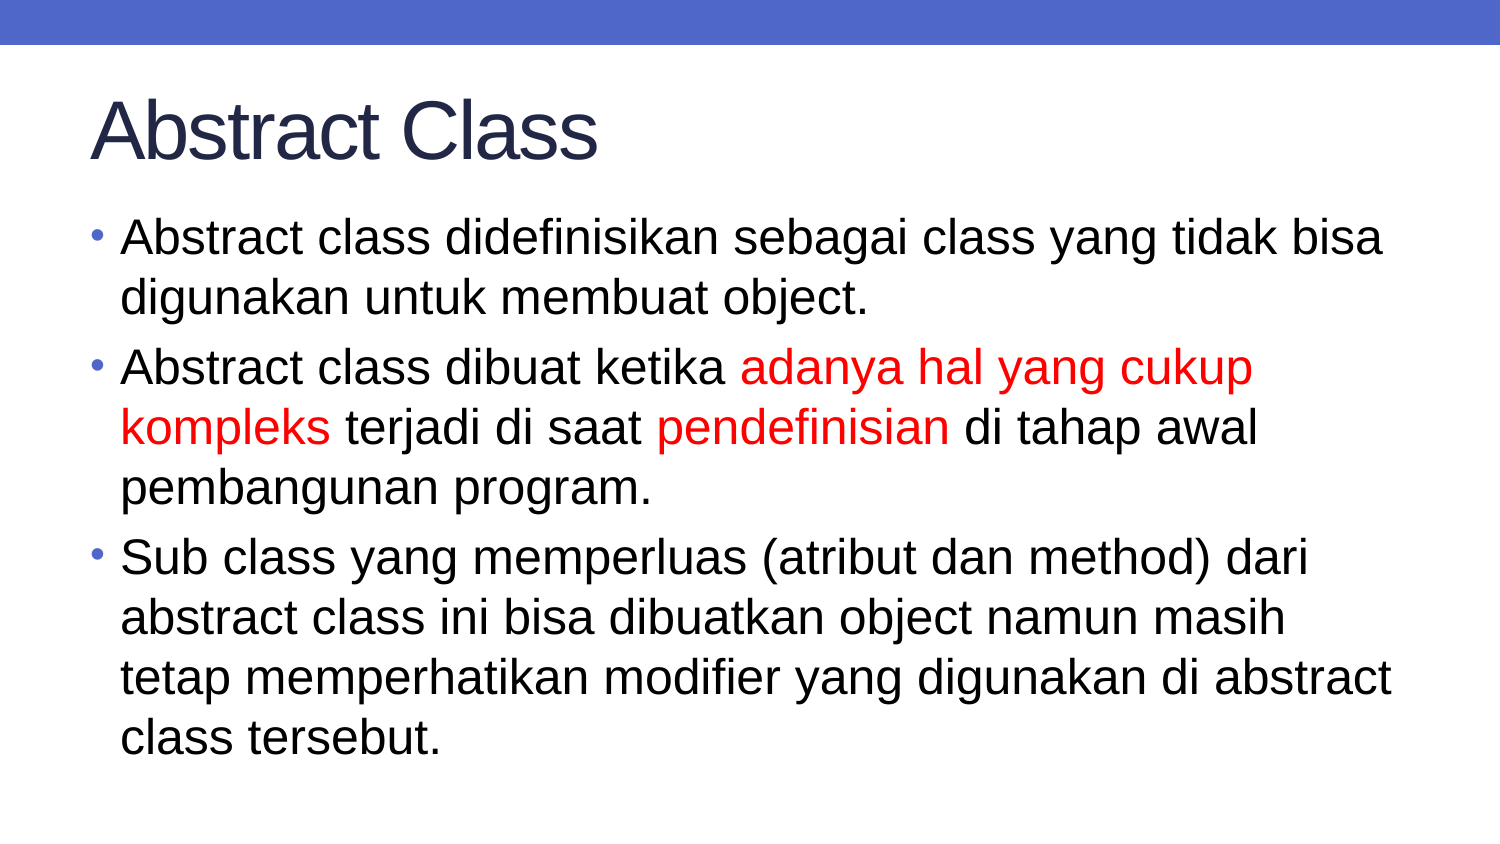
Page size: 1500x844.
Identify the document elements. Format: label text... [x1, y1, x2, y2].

title Abstract Class [75, 65, 1425, 188]
list Abstract class didefinisikan sebagai class yang tidak bisa digunakan untuk membuat object. Abstract class dibuat ketika adanya hal yang cukup kompleks terjadi di saat pendefinisian di tahap awal pembangunan program. Sub class yang memperluas (atribut dan method) dari abstract class ini bisa dibuatkan object namun masih tetap memperhatikan modifier yang digunakan di abstract class tersebut. [75, 196, 1425, 797]
